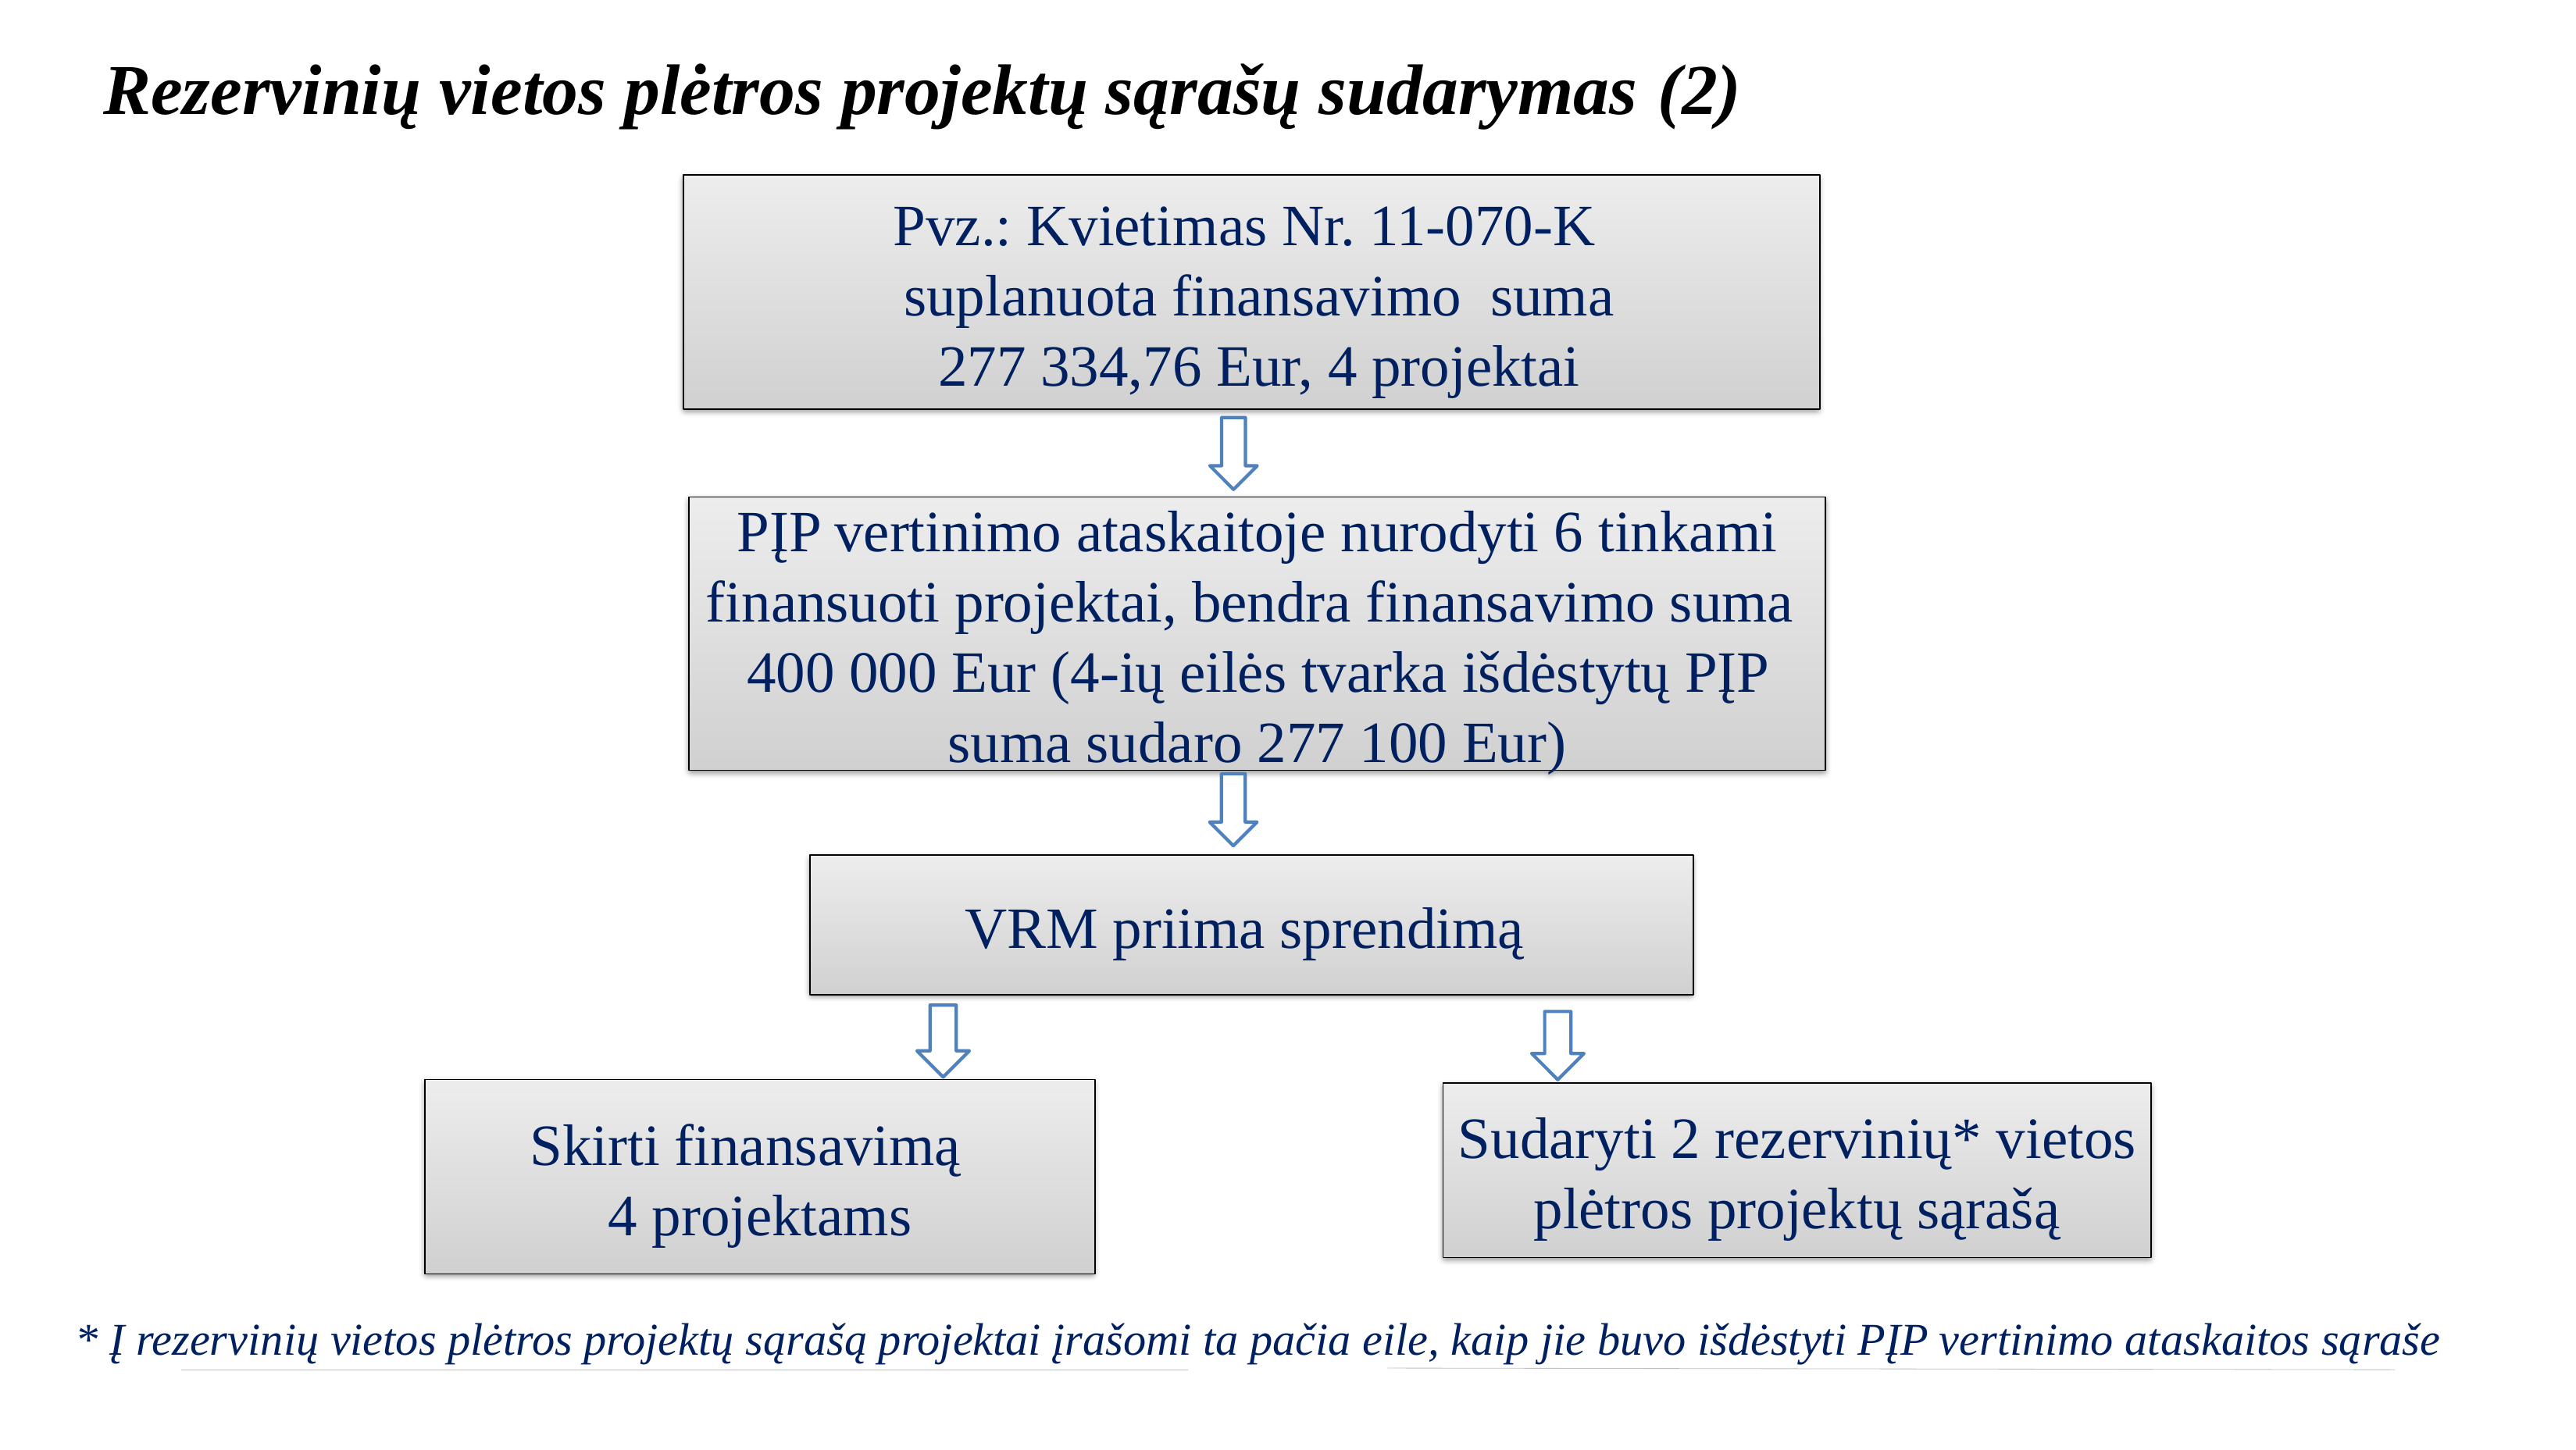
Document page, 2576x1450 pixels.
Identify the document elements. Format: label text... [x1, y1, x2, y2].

text_box * Į rezervinių vietos plėtros projektų sąrašą projektai įrašomi ta pačia eile, kaip jie buvo išdėstyti PĮP vertinimo ataskaitos sąraše [63, 1303, 2512, 1370]
title Rezervinių vietos plėtros projektų sąrašų sudarymas (2) [103, 43, 2271, 130]
text_box VRM priima sprendimą [809, 854, 1694, 996]
text_box Skirti finansavimą 4 projektams [424, 1079, 1096, 1274]
text_box [1208, 771, 1259, 848]
text_box [1208, 415, 1259, 491]
text_box PĮP vertinimo ataskaitoje nurodyti 6 tinkami finansuoti projektai, bendra finansavimo suma 400 000 Eur (4-ių eilės tvarka išdėstytų PĮP suma sudaro 277 100 Eur) [688, 497, 1826, 771]
text_box [915, 1003, 971, 1079]
text_box Sudaryti 2 rezervinių* vietos plėtros projektų sąrašą [1443, 1082, 2152, 1258]
text_box [1529, 1010, 1586, 1081]
text_box Pvz.: Kvietimas Nr. 11-070-K suplanuota finansavimo suma 277 334,76 Eur, 4 projektai [683, 174, 1821, 410]
